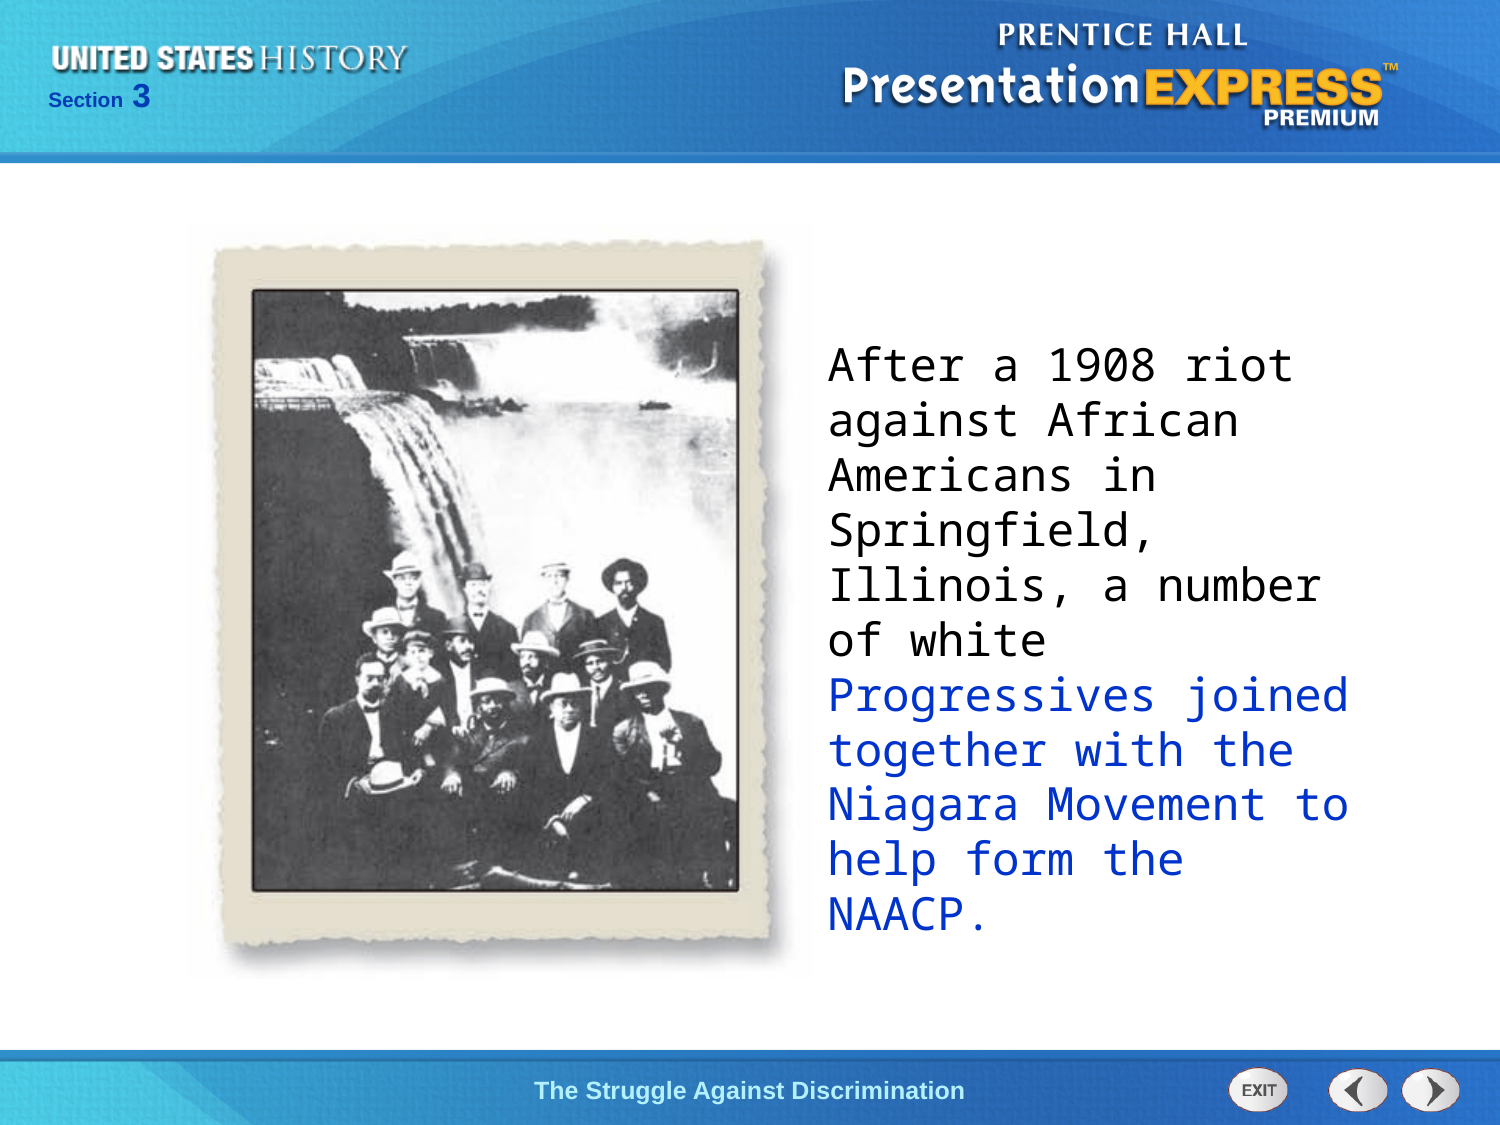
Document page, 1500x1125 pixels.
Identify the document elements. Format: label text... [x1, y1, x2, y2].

picture [0, 0, 1500, 1125]
text_box After a 1908 riot against African Americans in Springfield, Illinois, a number of white Progressives joined together with the Niagara Movement to help form the NAACP. [816, 327, 1388, 948]
